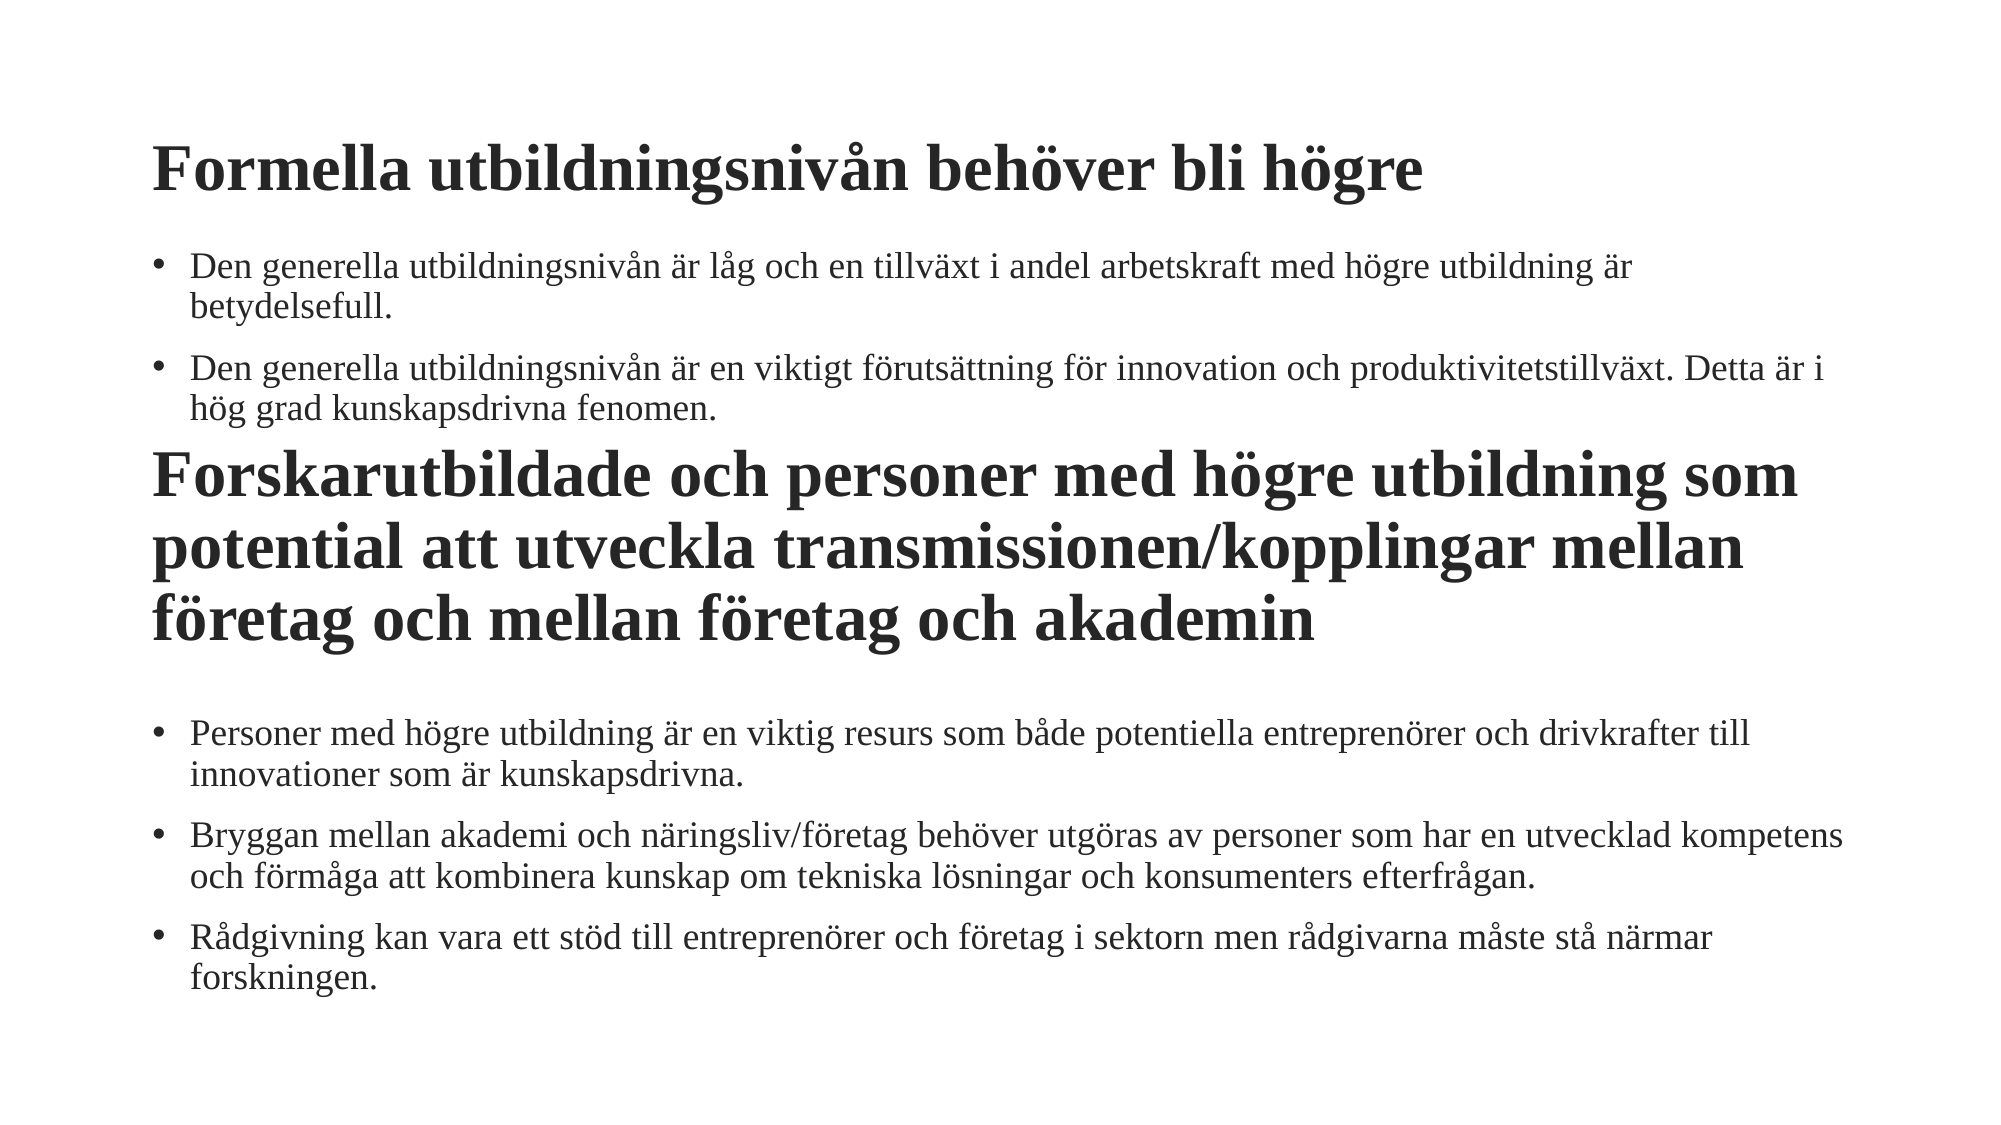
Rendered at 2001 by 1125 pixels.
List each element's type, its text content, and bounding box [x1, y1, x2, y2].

text_box Forskarutbildade och personer med högre utbildning som potential att utveckla transmissionen/kopplingar mellan företag och mellan företag och akademin [137, 438, 1863, 656]
text_box Personer med högre utbildning är en viktig resurs som både potentiella entreprenörer och drivkrafter till innovationer som är kunskapsdrivna. Bryggan mellan akademi och näringsliv/företag behöver utgöras av personer som har en utvecklad kompetens och förmåga att kombinera kunskap om tekniska lösningar och konsumenters efterfrågan. Rådgivning kan vara ett stöd till entreprenörer och företag i sektorn men rådgivarna måste stå närmar forskningen. [137, 706, 1863, 1024]
title Formella utbildningsnivån behöver bli högre [137, 59, 1863, 238]
list Den generella utbildningsnivån är låg och en tillväxt i andel arbetskraft med högre utbildning är betydelsefull. Den generella utbildningsnivån är en viktigt förutsättning för innovation och produktivitetstillväxt. Detta är i hög grad kunskapsdrivna fenomen. [137, 238, 1863, 438]
